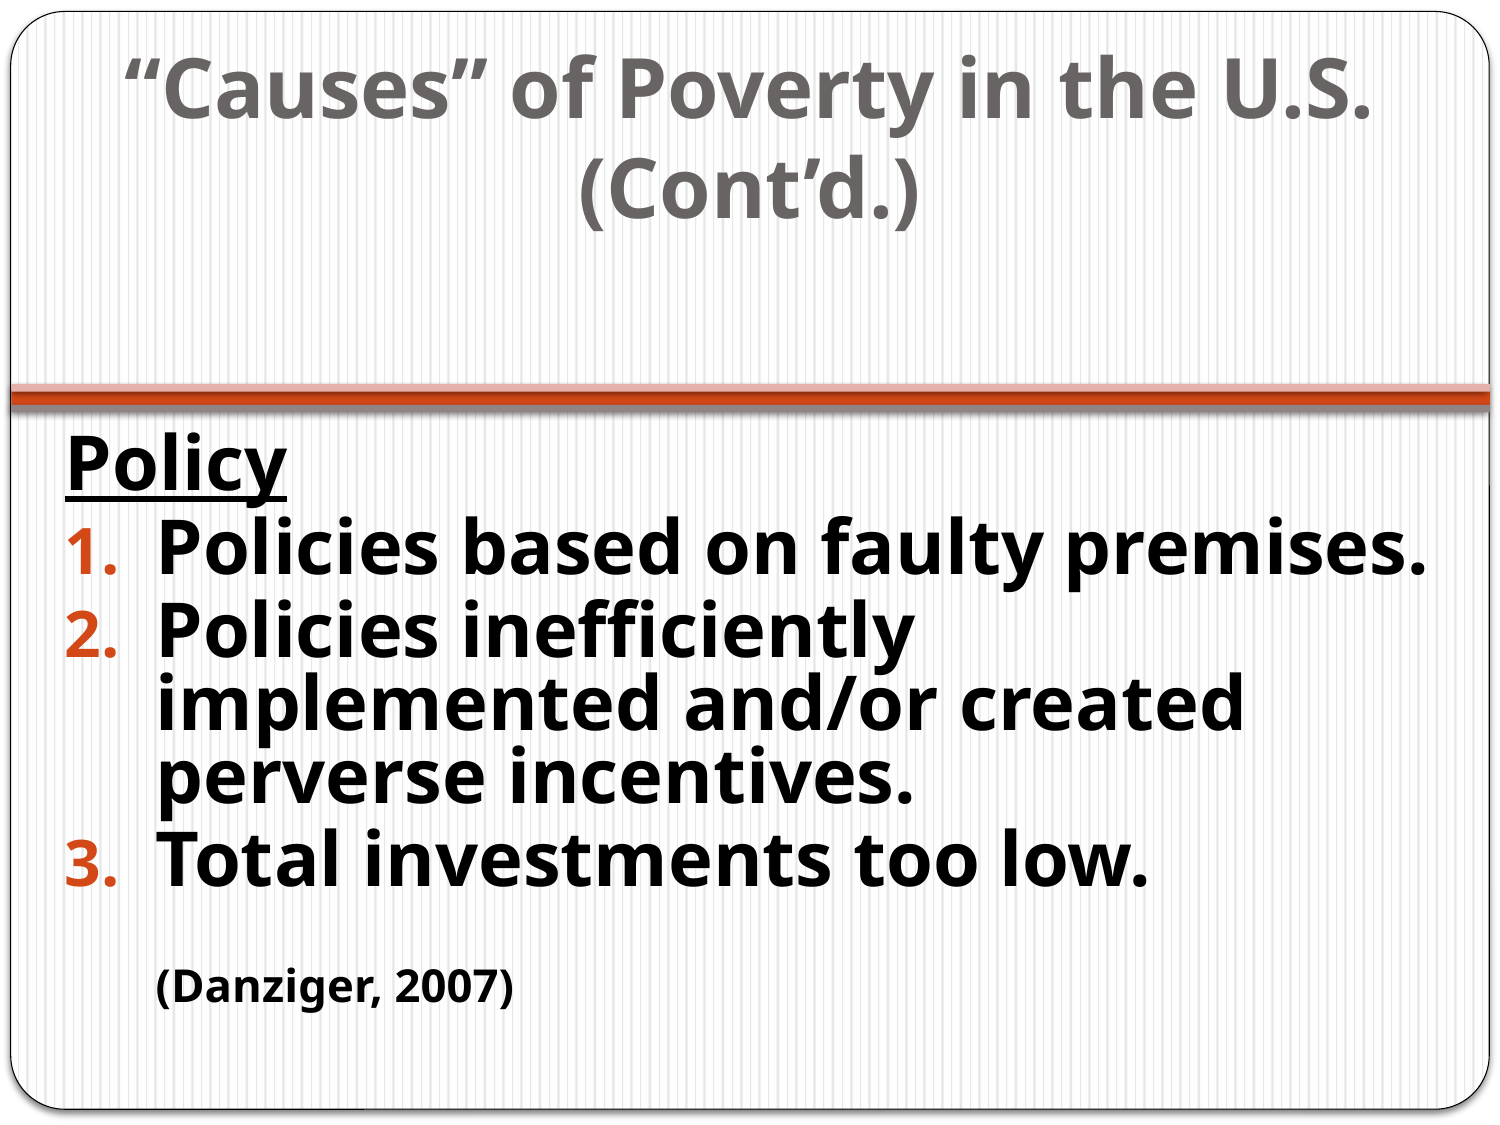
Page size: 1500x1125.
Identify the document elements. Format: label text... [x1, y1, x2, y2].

list Policy Policies based on faulty premises. Policies inefficiently implemented and/or created perverse incentives. Total investments too low. (Danziger, 2007) [50, 425, 1450, 1088]
title “Causes” of Poverty in the U.S. (Cont’d.) [37, 87, 1463, 250]
